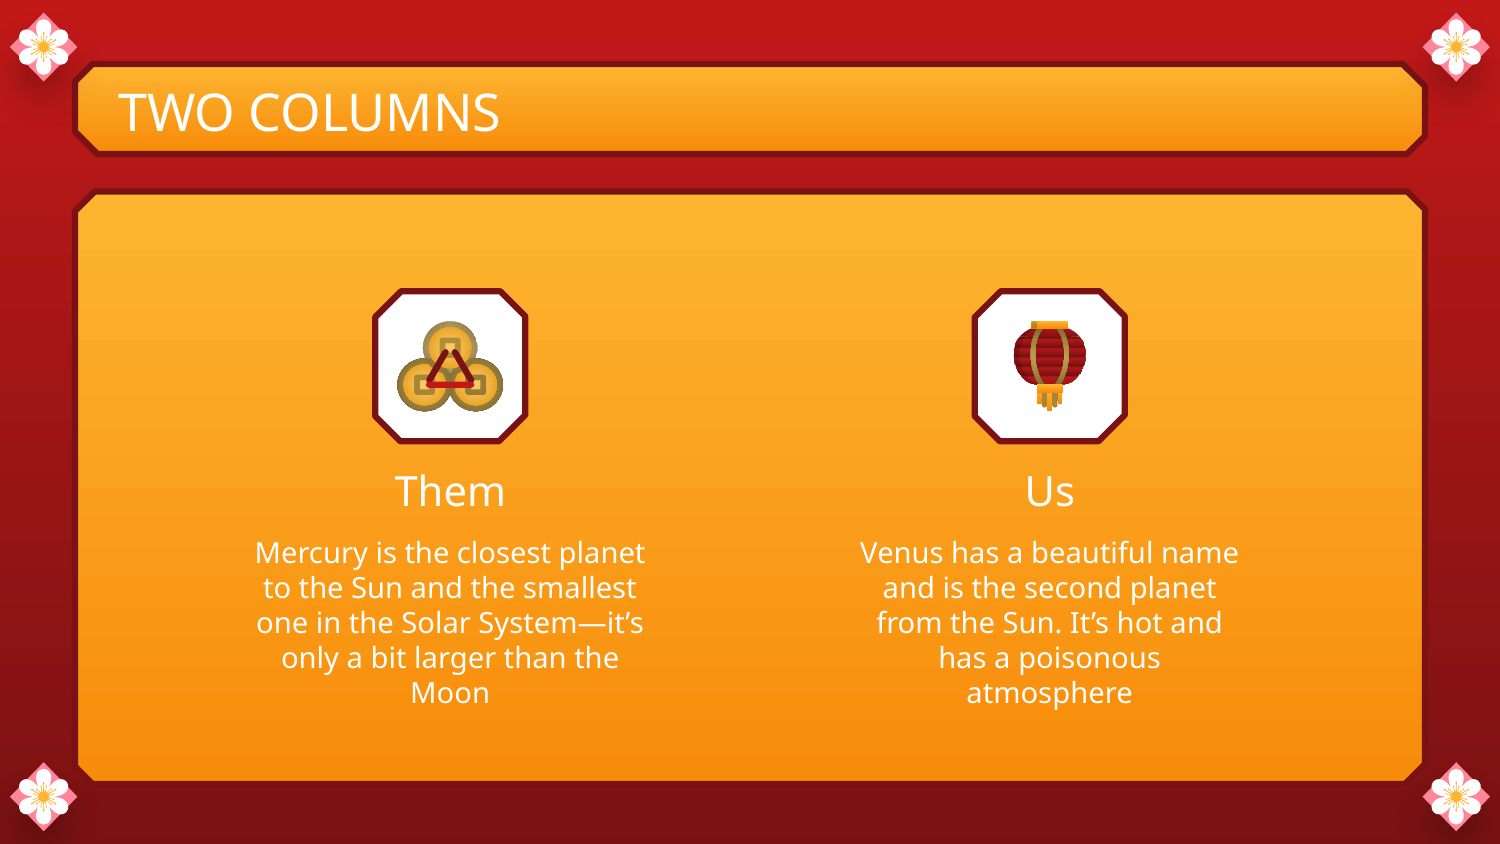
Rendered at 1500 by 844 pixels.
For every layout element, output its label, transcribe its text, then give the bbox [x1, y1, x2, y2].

subtitle Mercury is the closest planet to the Sun and the smallest one in the Solar System—it’s only a bit larger than the Moon [225, 520, 676, 685]
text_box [397, 320, 504, 412]
subtitle Them [225, 459, 676, 520]
text_box [375, 291, 526, 442]
title TWO COLUMNS [118, 78, 1382, 139]
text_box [1013, 320, 1086, 412]
subtitle Venus has a beautiful name and is the second planet from the Sun. It’s hot and has a poisonous atmosphere [824, 520, 1275, 685]
text_box [974, 291, 1125, 442]
subtitle Us [824, 459, 1275, 520]
